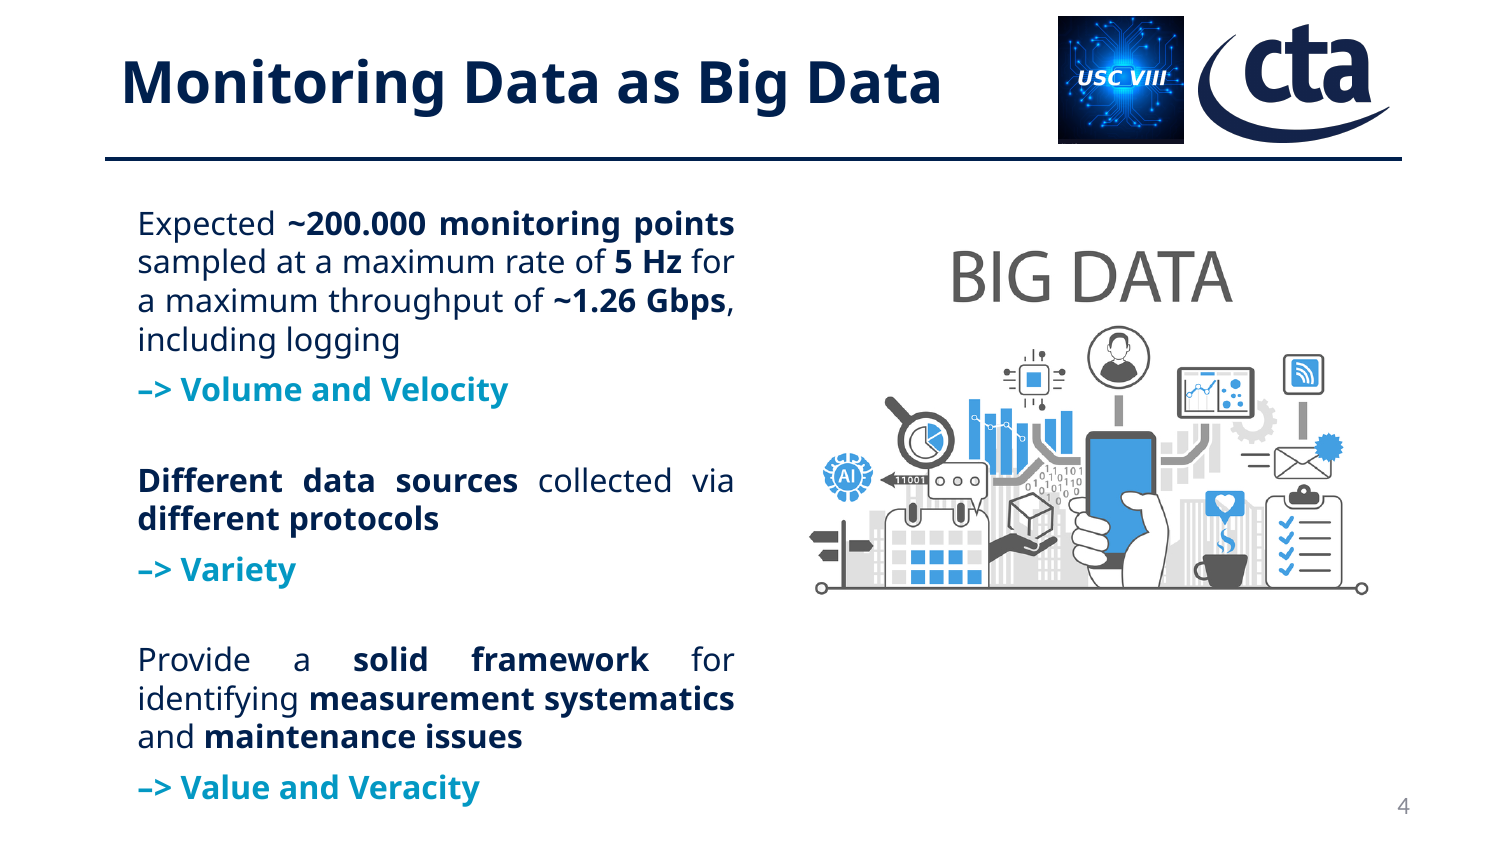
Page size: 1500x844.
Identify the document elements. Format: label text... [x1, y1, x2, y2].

picture [795, 234, 1377, 610]
slide_number 4 [1074, 782, 1425, 827]
list Expected ~200.000 monitoring points sampled at a maximum rate of 5 Hz for a maximum throughput of ~1.26 Gbps, including logging –> Volume and Velocity Different data sources collected via different protocols –> Variety Provide a solid framework for identifying measurement systematics and maintenance issues –> Value and Veracity [105, 195, 750, 815]
picture [1058, 16, 1184, 144]
picture [1198, 16, 1399, 143]
title Monitoring Data as Big Data [105, 29, 1040, 131]
